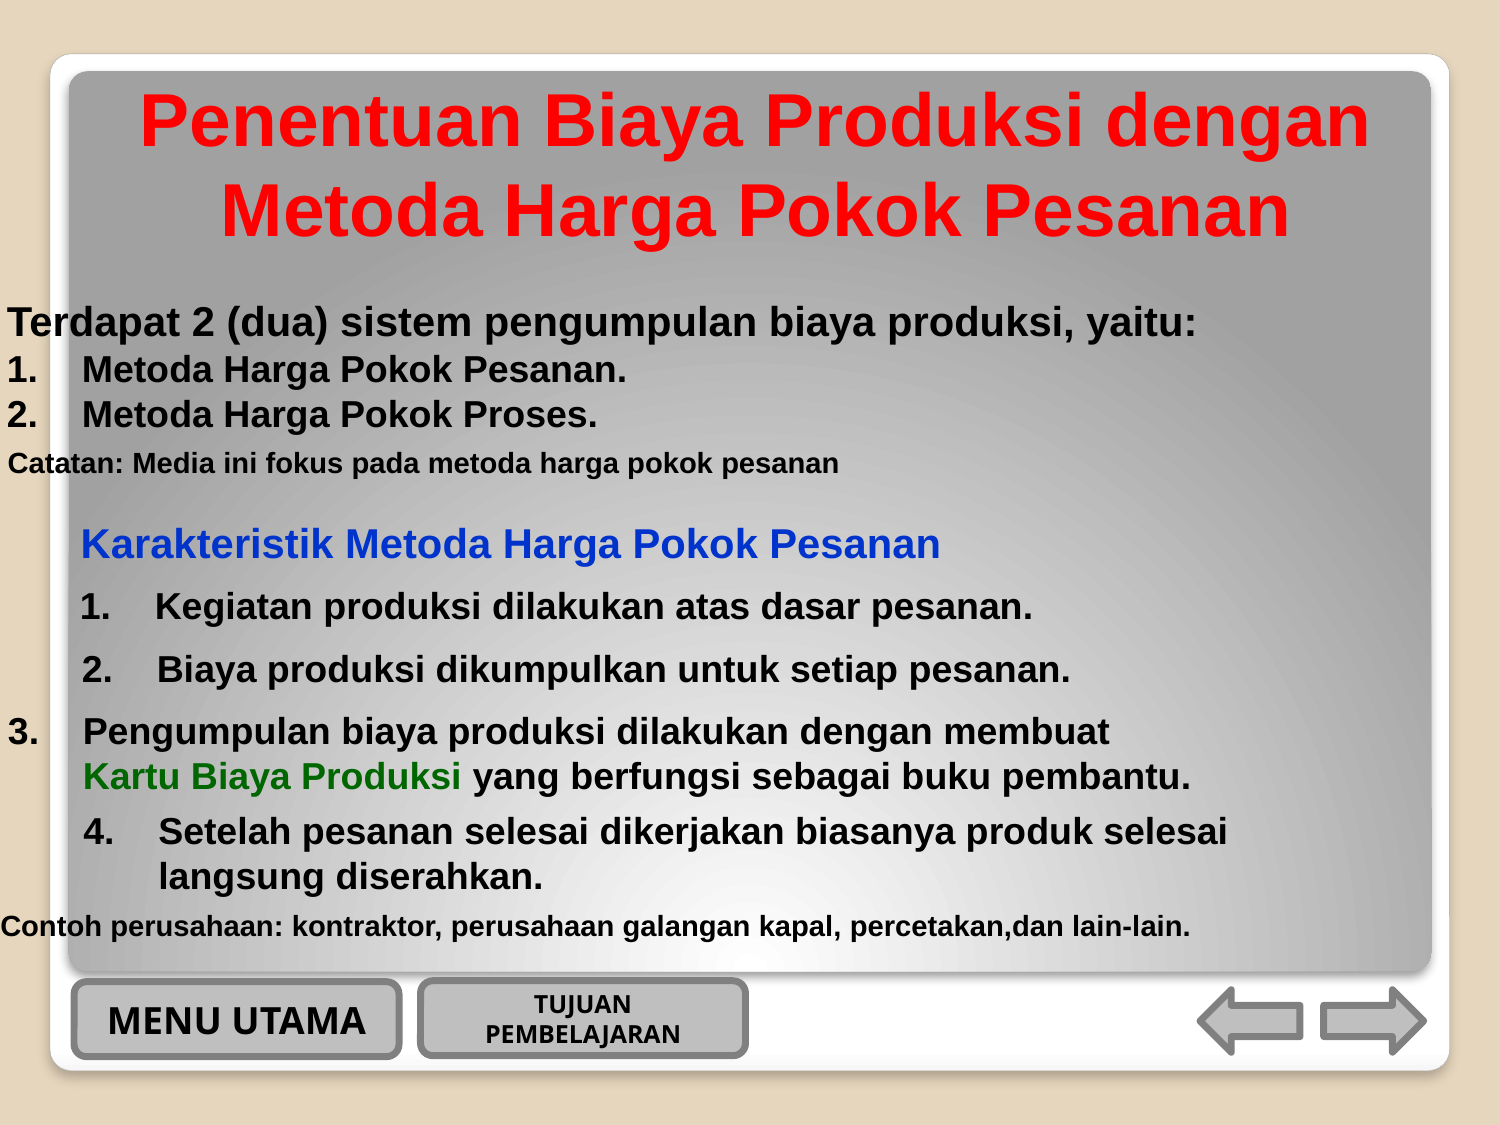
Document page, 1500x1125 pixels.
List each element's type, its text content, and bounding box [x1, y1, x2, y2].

text_box Contoh perusahaan: kontraktor, perusahaan galangan kapal, percetakan,dan lain-lain. [0, 899, 1358, 950]
text_box Catatan: Media ini fokus pada metoda harga pokok pesanan [0, 437, 1005, 488]
title Penentuan Biaya Produksi dengan Metoda Harga Pokok Pesanan [87, 58, 1425, 259]
text_box Kegiatan produksi dilakukan atas dasar pesanan. [65, 574, 1049, 635]
text_box TUJUAN PEMBELAJARAN [416, 977, 749, 1060]
text_box MENU UTAMA [70, 978, 403, 1061]
text_box [1196, 986, 1304, 1056]
text_box Terdapat 2 (dua) sistem pengumpulan biaya produksi, yaitu: Metoda Harga Pokok Pesanan. Metoda Harga Pokok Proses. [0, 287, 1363, 443]
text_box [1320, 986, 1428, 1056]
text_box Setelah pesanan selesai dikerjakan biasanya produk selesai langsung diserahkan. [68, 799, 1244, 899]
text_box Biaya produksi dikumpulkan untuk setiap pesanan. [67, 637, 1088, 698]
text_box Pengumpulan biaya produksi dilakukan dengan membuat Kartu Biaya Produksi yang berfungsi sebagai buku pembantu. [0, 699, 1357, 805]
text_box Karakteristik Metoda Harga Pokok Pesanan [65, 509, 957, 574]
